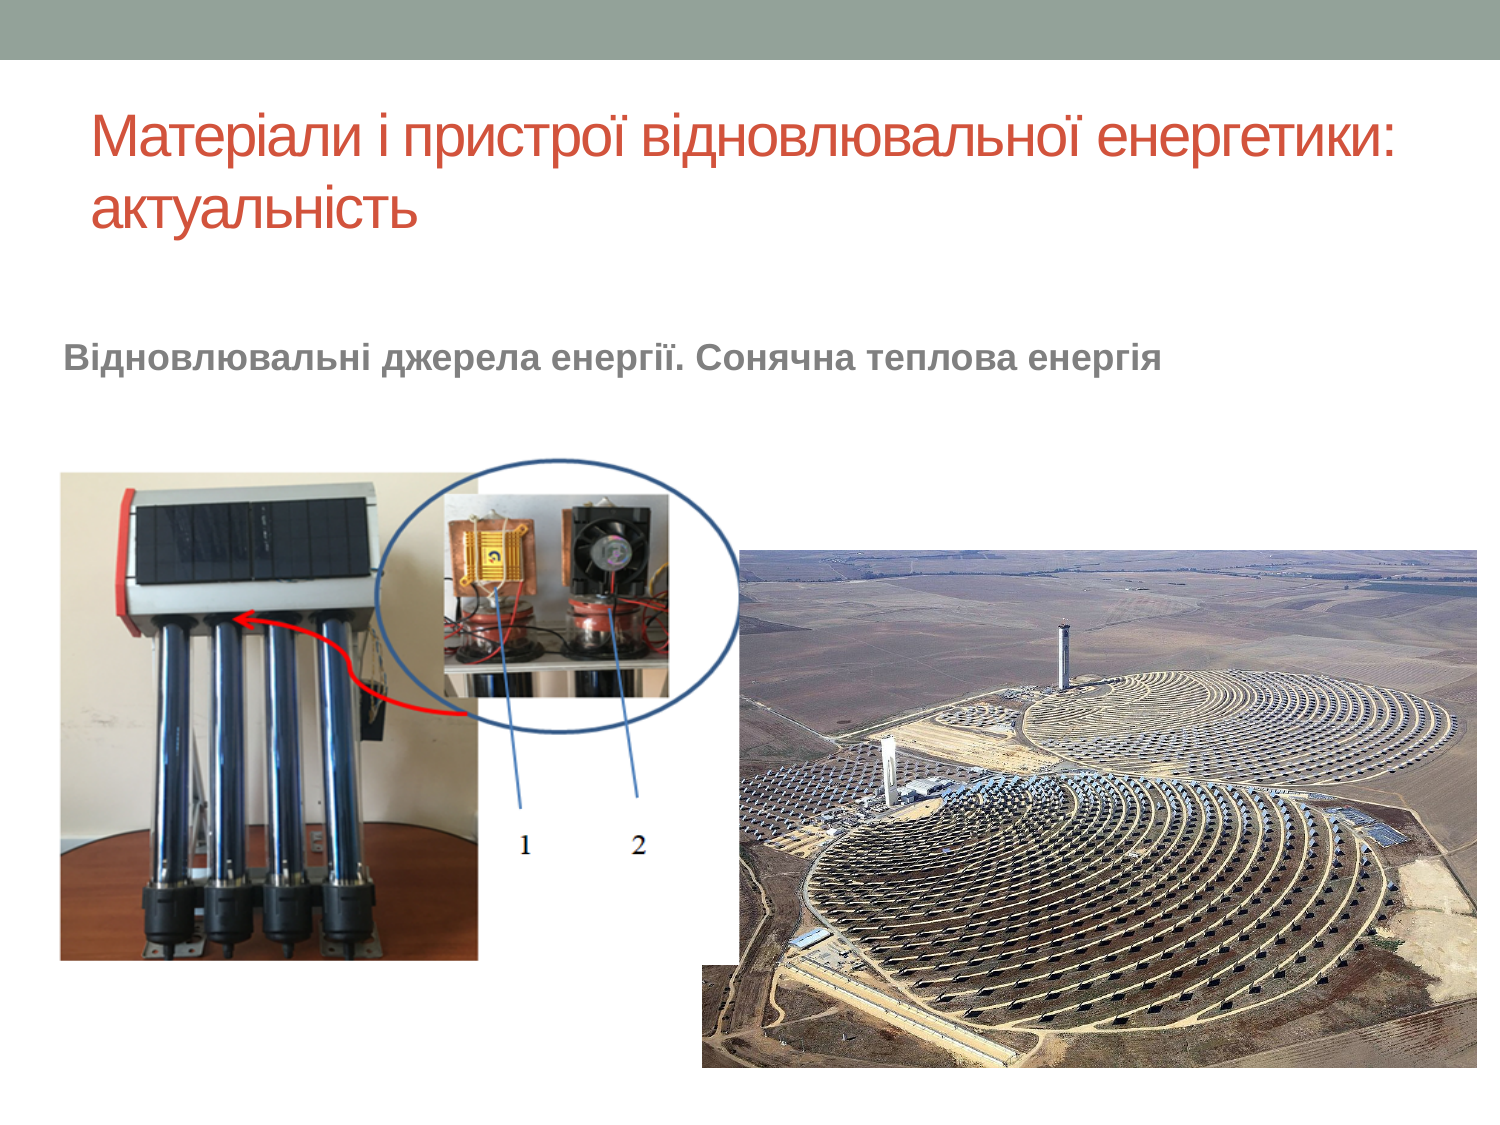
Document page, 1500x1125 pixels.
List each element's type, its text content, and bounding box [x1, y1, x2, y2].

title Матеріали і пристрої відновлювальної енергетики: актуальність [75, 87, 1425, 250]
text_box Відновлювальні джерела енергії. Сонячна теплова енергія [48, 325, 1179, 386]
picture [42, 444, 1478, 1068]
